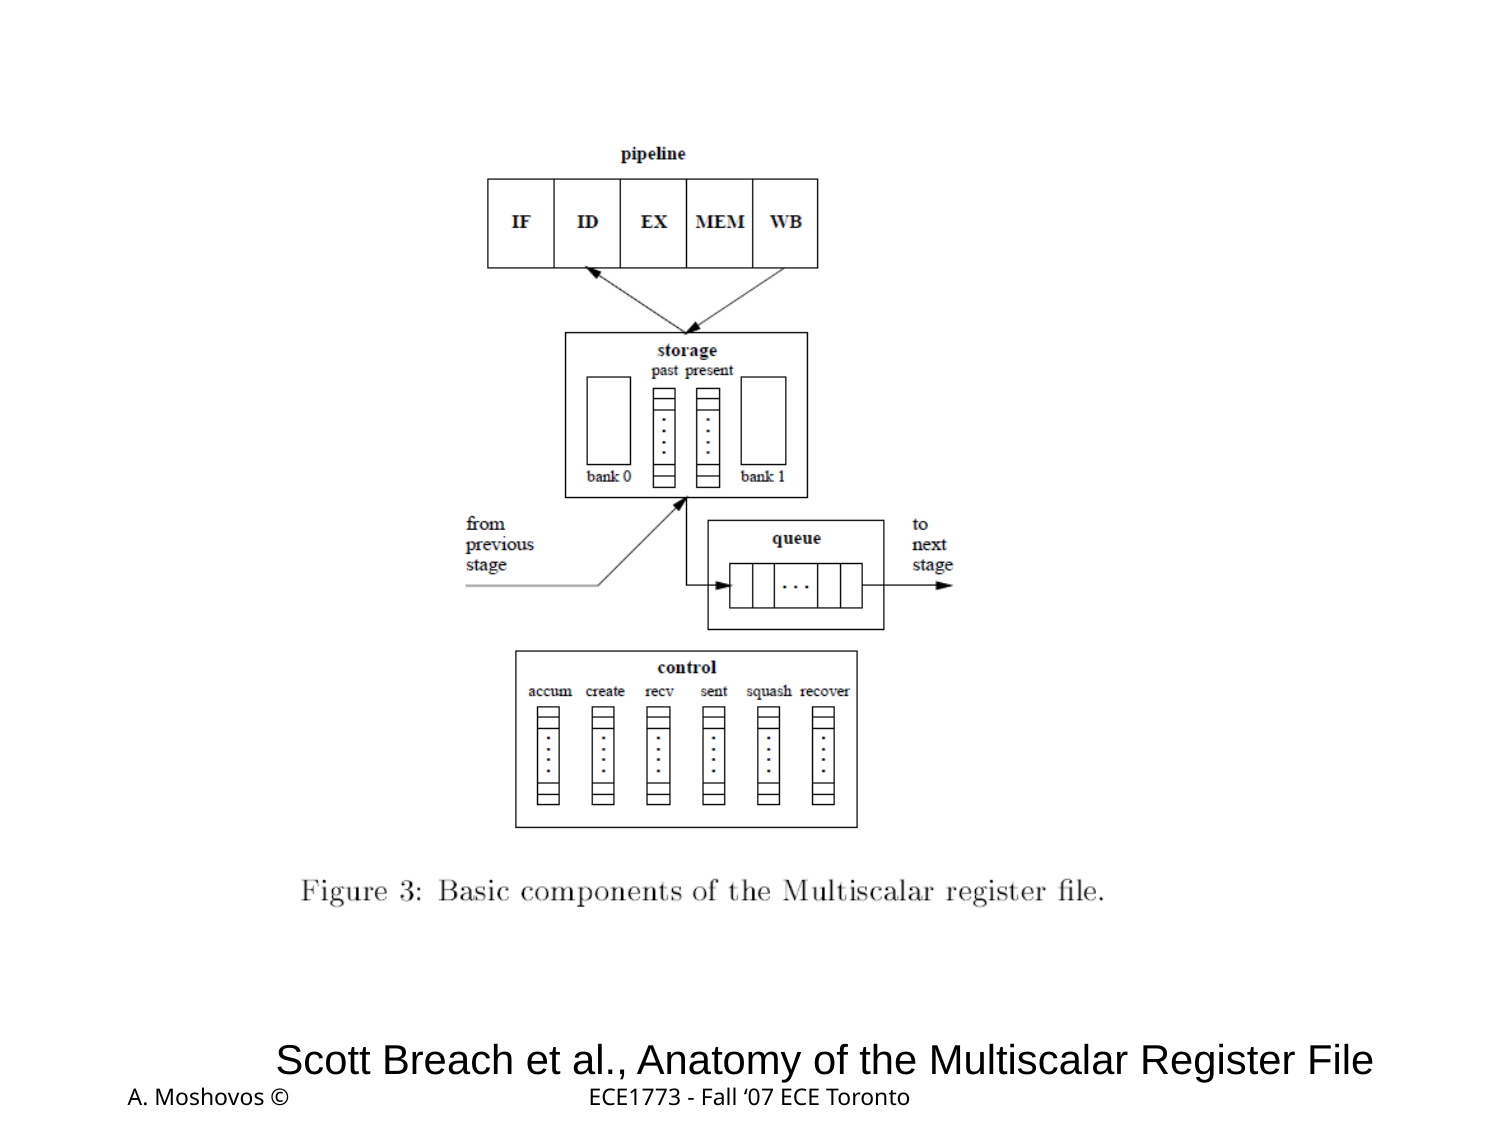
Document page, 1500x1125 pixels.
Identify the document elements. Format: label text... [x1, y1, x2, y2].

slide_number A. Moshovos © [112, 1074, 426, 1125]
text_box Scott Breach et al., Anatomy of the Multiscalar Register File [260, 1025, 1390, 1090]
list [262, 138, 1151, 968]
footer ECE1773 - Fall ‘07 ECE Toronto [487, 1090, 1013, 1125]
